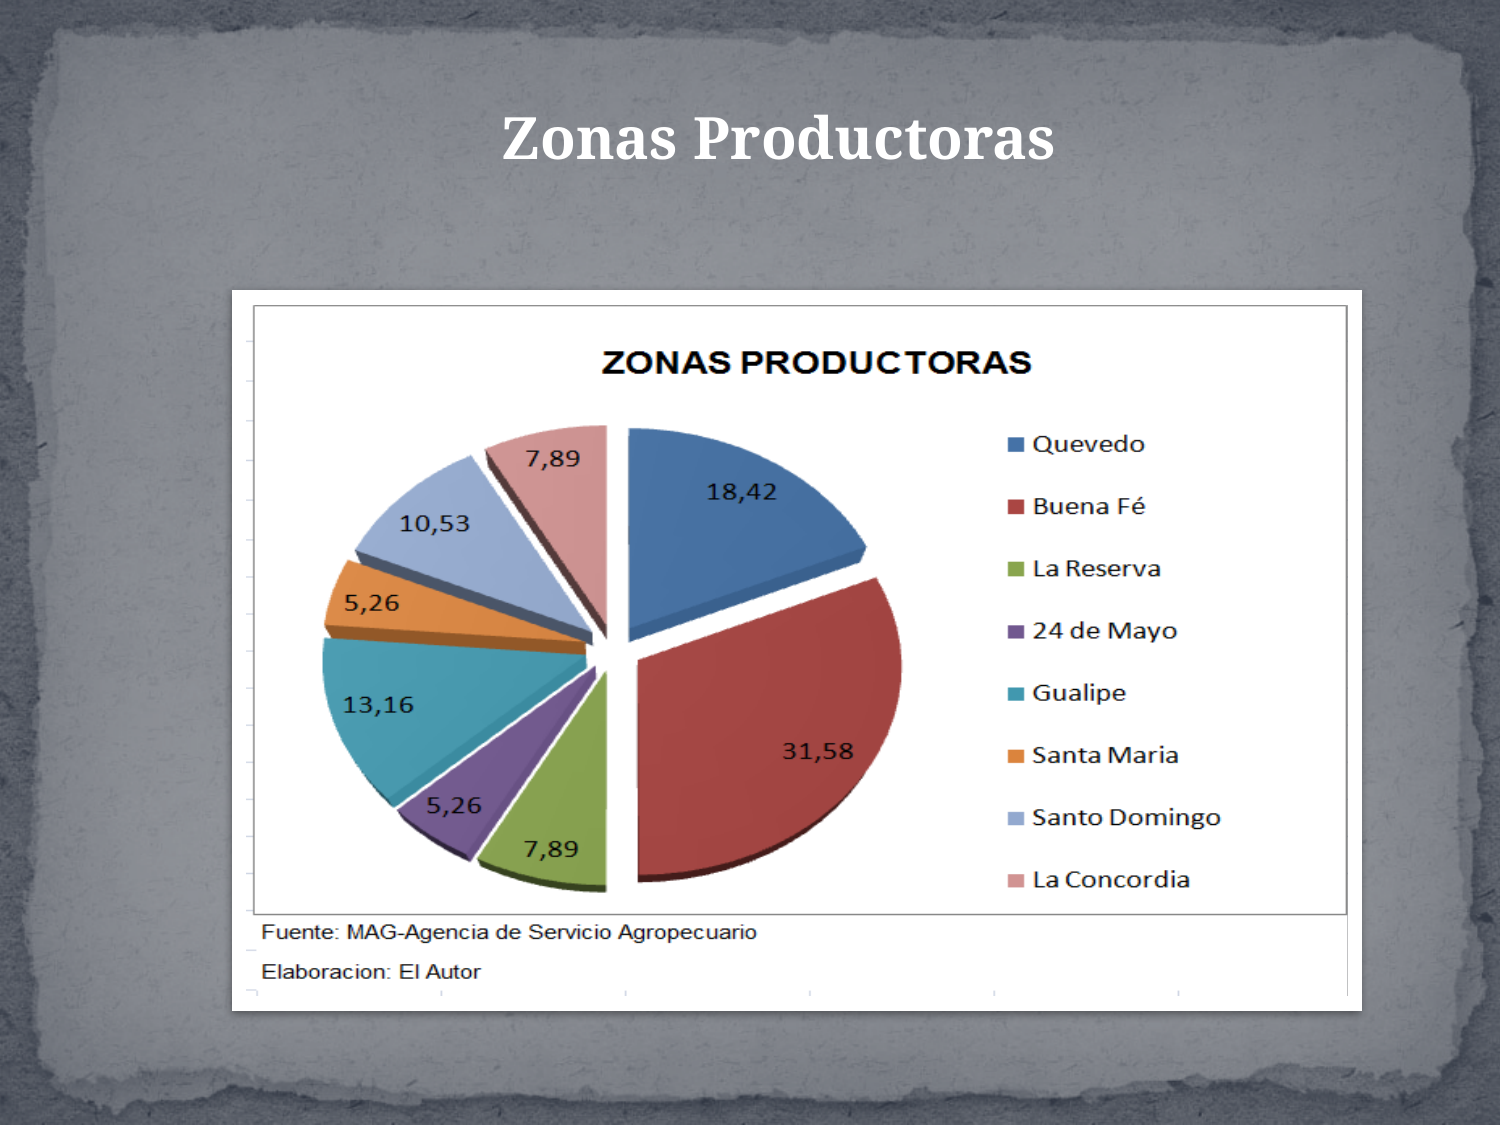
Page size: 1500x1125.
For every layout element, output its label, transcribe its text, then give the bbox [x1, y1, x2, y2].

text_box Zonas Productoras [316, 93, 1243, 179]
picture [246, 305, 1348, 996]
